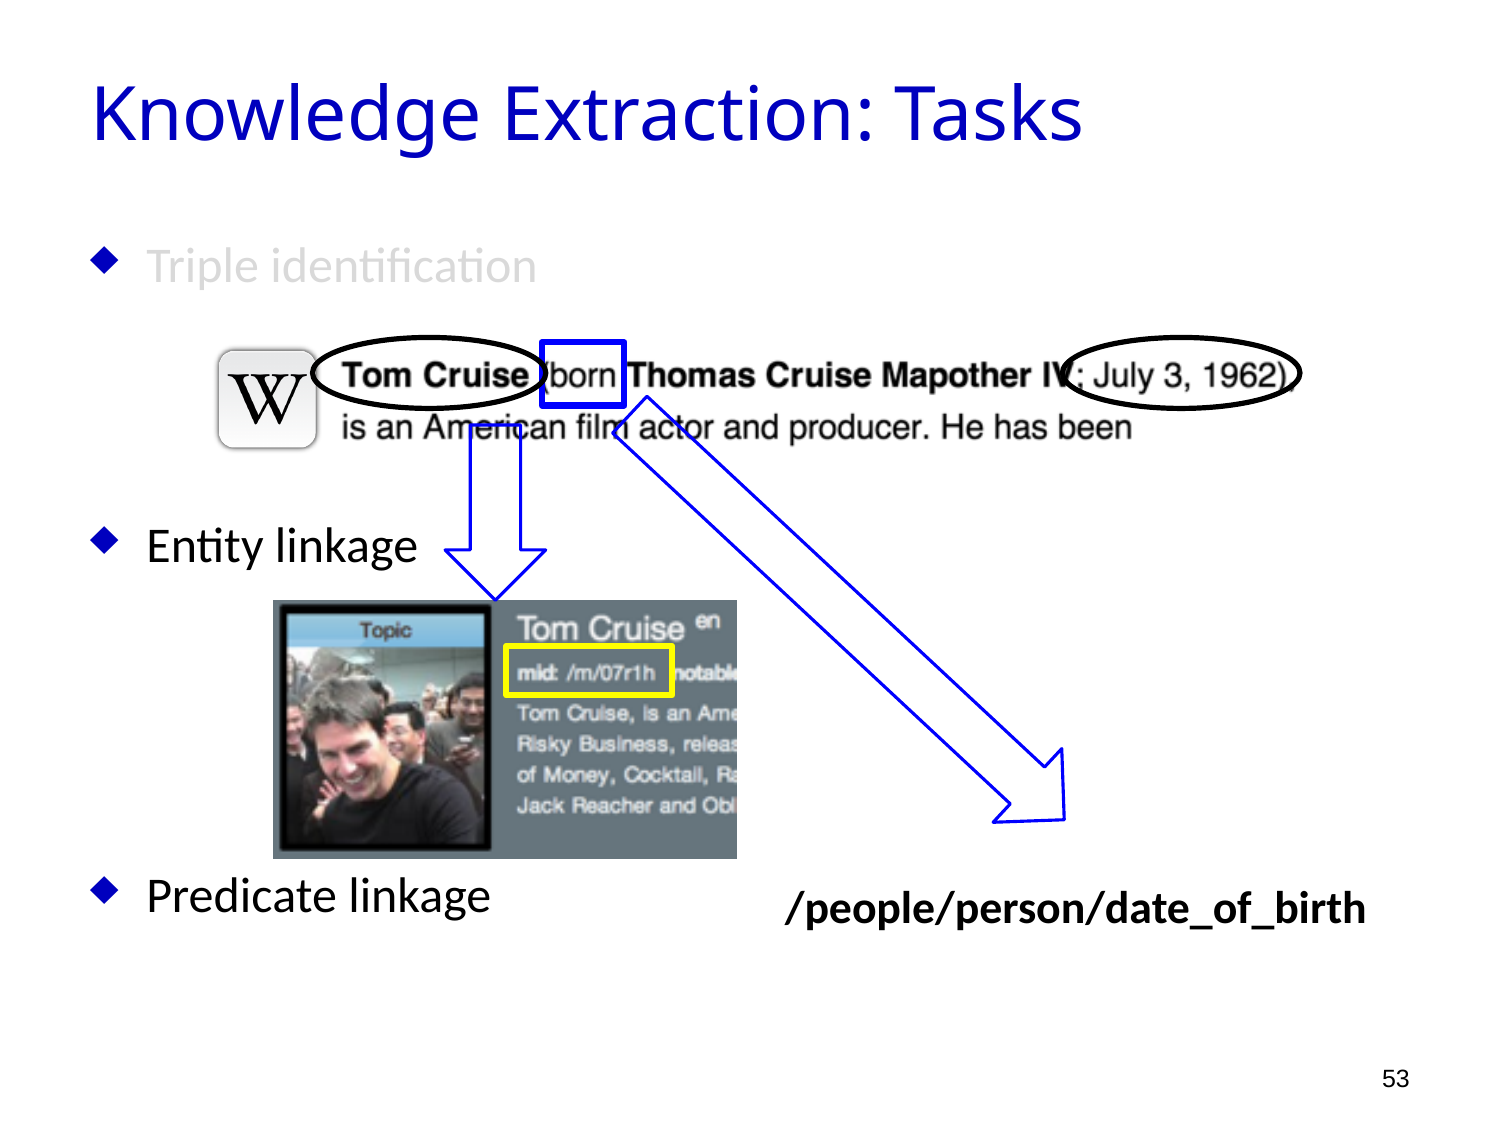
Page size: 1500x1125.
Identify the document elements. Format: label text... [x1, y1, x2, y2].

picture [212, 335, 1313, 463]
title Knowledge Extraction: Tasks [74, 45, 1500, 176]
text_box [549, 566, 1434, 938]
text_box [273, 424, 737, 859]
list Triple identification Entity linkage Predicate linkage [74, 224, 1500, 963]
slide_number 53 [1074, 1025, 1425, 1100]
